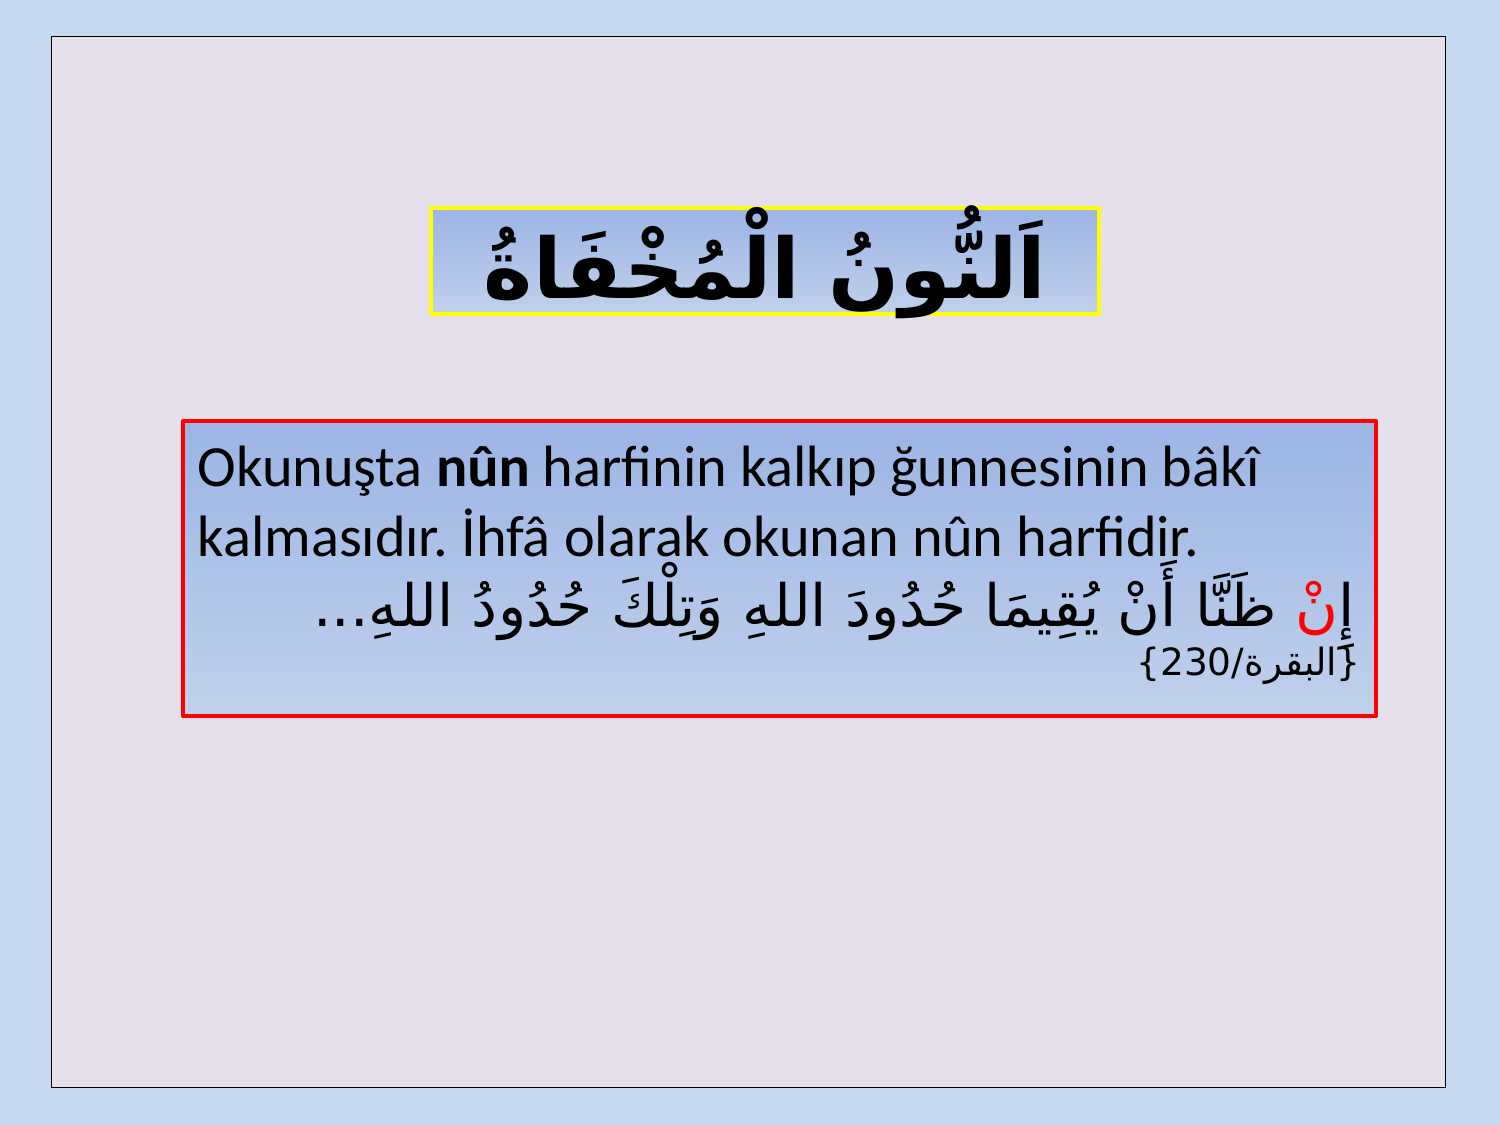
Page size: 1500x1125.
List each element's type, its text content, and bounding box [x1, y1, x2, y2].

table_header [52, 37, 1445, 1087]
text_box اَلنُّونُ الْمُخْفَاةُ [431, 208, 1099, 315]
text_box Okunuşta nûn harfinin kalkıp ğunnesinin bâkî kalmasıdır. İhfâ olarak okunan nûn harfidir. إِنْ ظَنَّا أَنْ يُقِيمَا حُدُودَ اللهِ وَتِلْكَ حُدُودُ اللهِ... {البقرة/230} [182, 420, 1376, 717]
